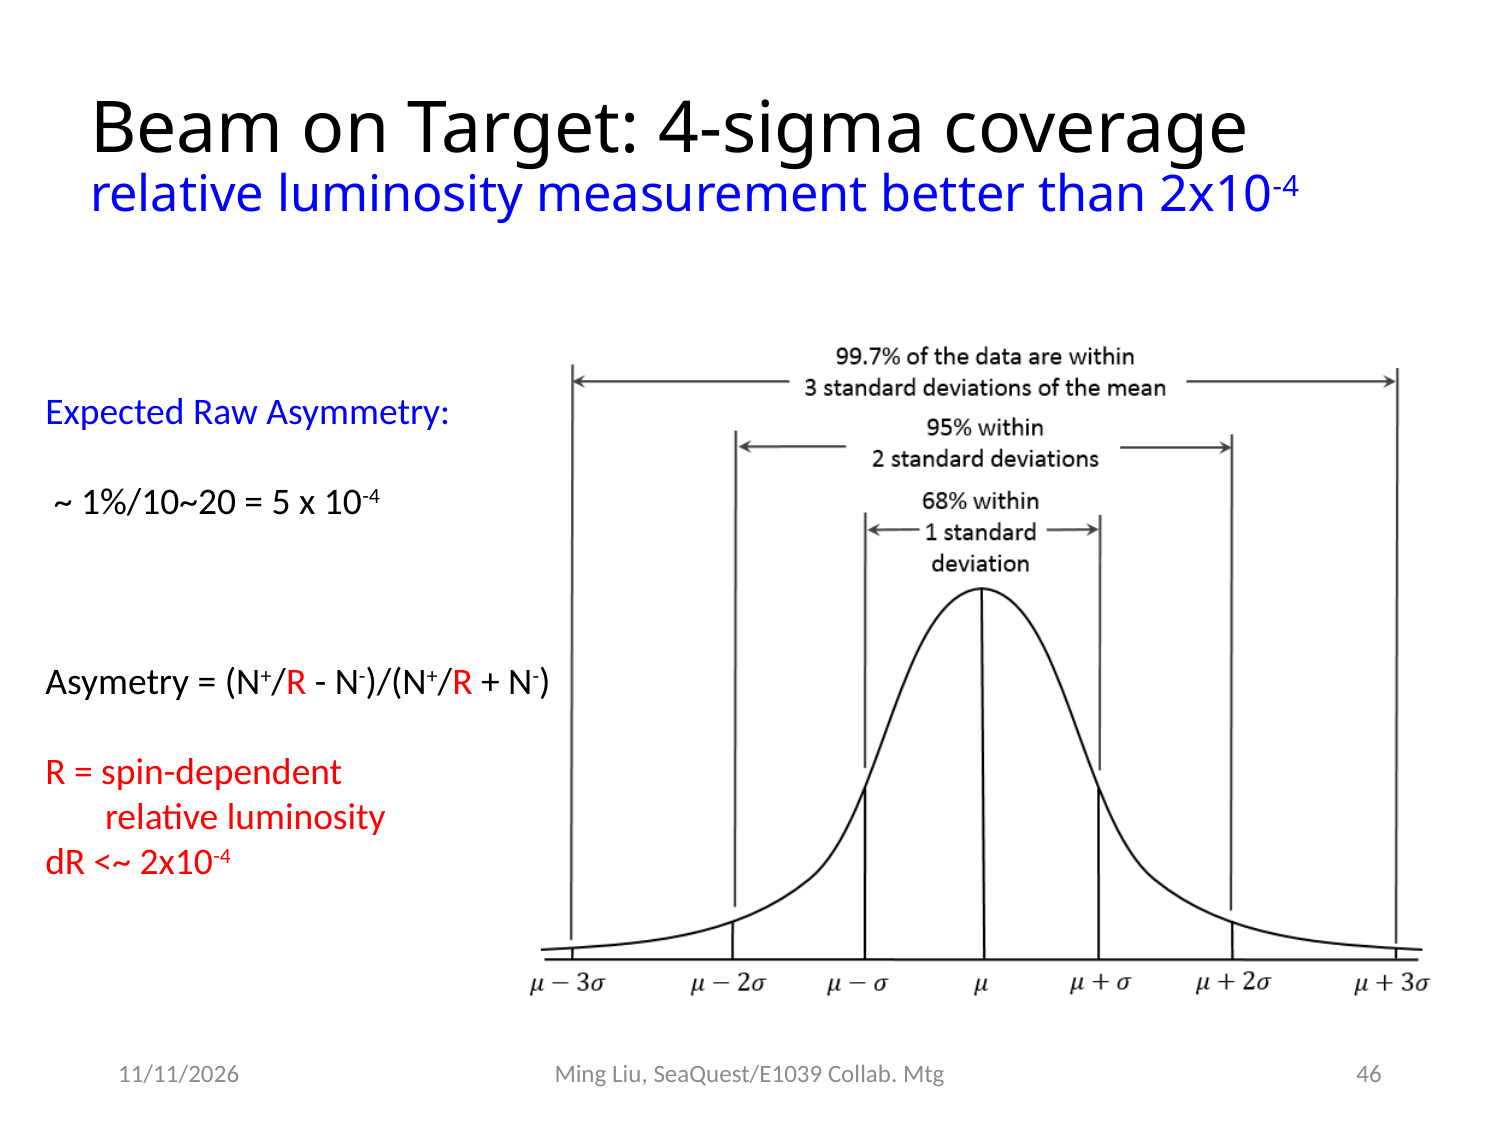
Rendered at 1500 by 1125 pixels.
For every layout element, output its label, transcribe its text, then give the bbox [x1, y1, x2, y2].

footer Ming Liu, SeaQuest/E1039 Collab. Mtg [496, 1042, 1004, 1103]
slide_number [103, 1042, 441, 1103]
title Beam on Target: 4-sigma coverage relative luminosity measurement better than 2x10-4 [75, 45, 1425, 269]
text_box Expected Raw Asymmetry: ~ 1%/10~20 = 5 x 10-4 Asymetry = (N+/R - N-)/(N+/R + N-) R = spin-dependent relative luminosity dR <~ 2x10-4 [30, 379, 517, 890]
picture [517, 332, 1443, 1005]
slide_number 46 [1059, 1042, 1397, 1103]
